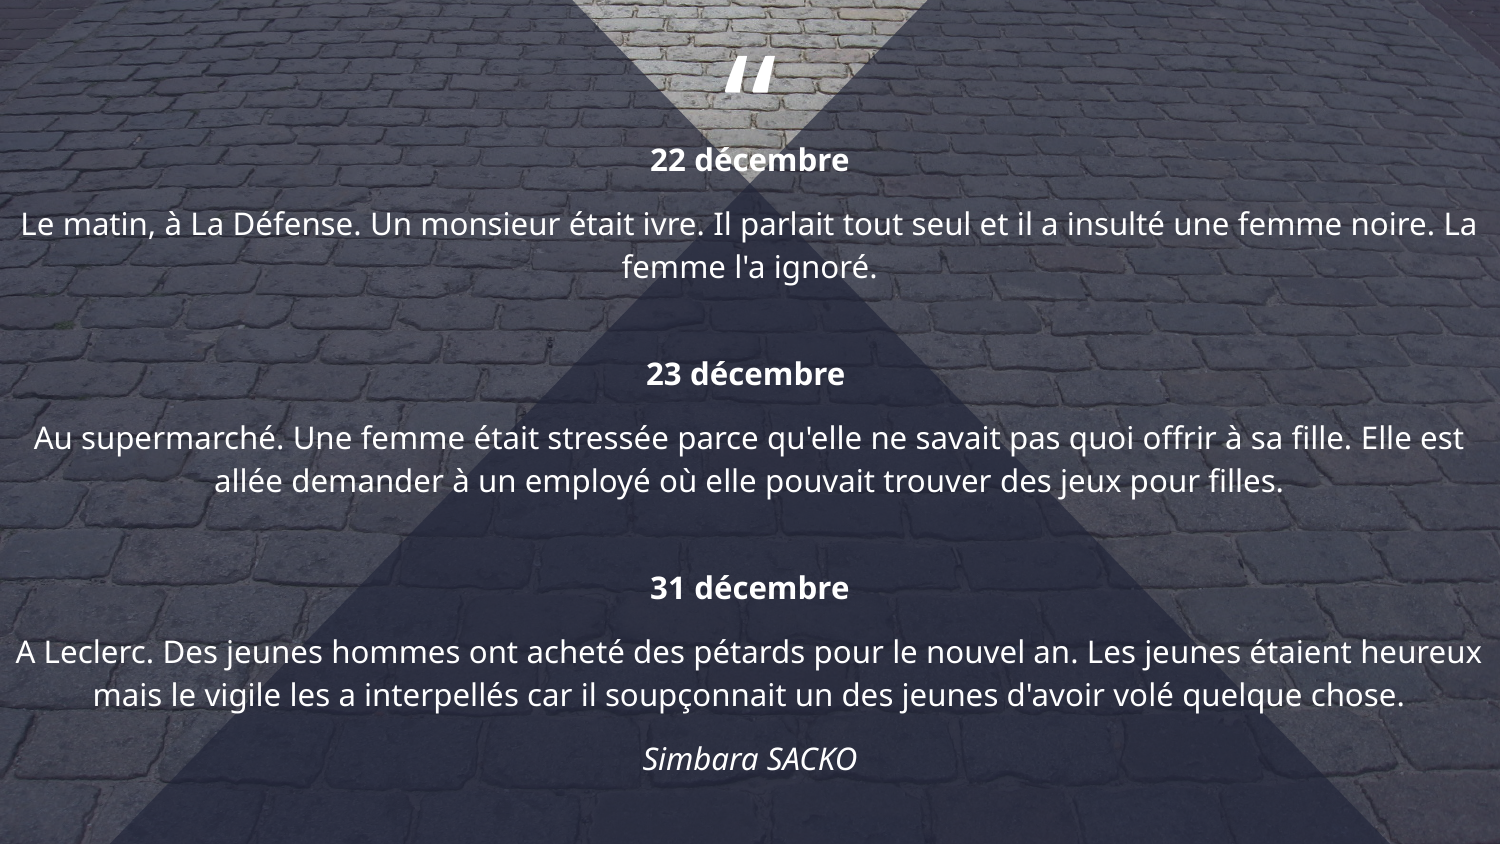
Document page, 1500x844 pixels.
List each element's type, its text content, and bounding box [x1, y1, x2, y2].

list 22 décembre Le matin, à La Défense. Un monsieur était ivre. Il parlait tout seul et il a insulté une femme noire. La femme l'a ignoré. 23 décembre Au supermarché. Une femme était stressée parce qu'elle ne savait pas quoi offrir à sa fille. Elle est allée demander à un employé où elle pouvait trouver des jeux pour filles. 31 décembre A Leclerc. Des jeunes hommes ont acheté des pétards pour le nouvel an. Les jeunes étaient heureux mais le vigile les a interpellés car il soupçonnait un des jeunes d'avoir volé quelque chose. Simbara SACKO [0, 202, 1500, 709]
picture [574, 0, 926, 182]
